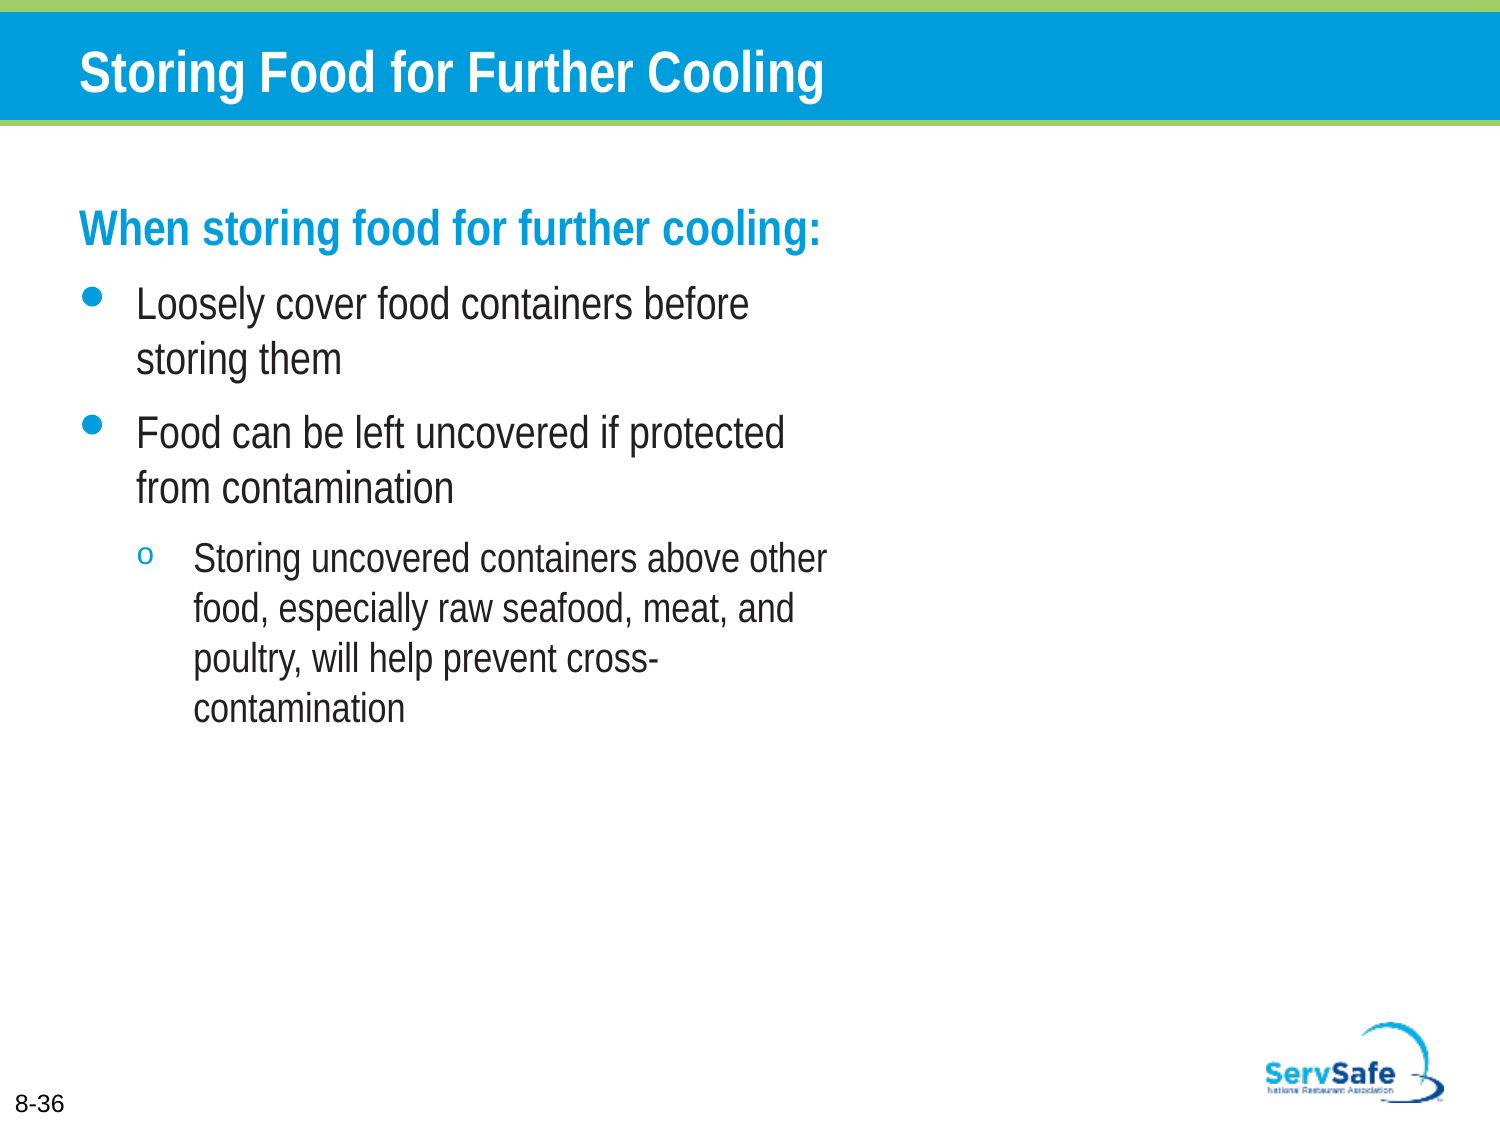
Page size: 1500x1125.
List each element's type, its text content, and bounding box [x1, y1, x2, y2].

picture [1265, 1022, 1444, 1103]
text_box 8-36 [0, 1080, 94, 1125]
title Storing Food for Further Cooling [64, 26, 1428, 112]
text_box When storing food for further cooling: Loosely cover food containers before storing them Food can be left uncovered if protected from contamination Storing uncovered containers above other food, especially raw seafood, meat, and poultry, will help prevent cross-contamination [64, 187, 864, 887]
